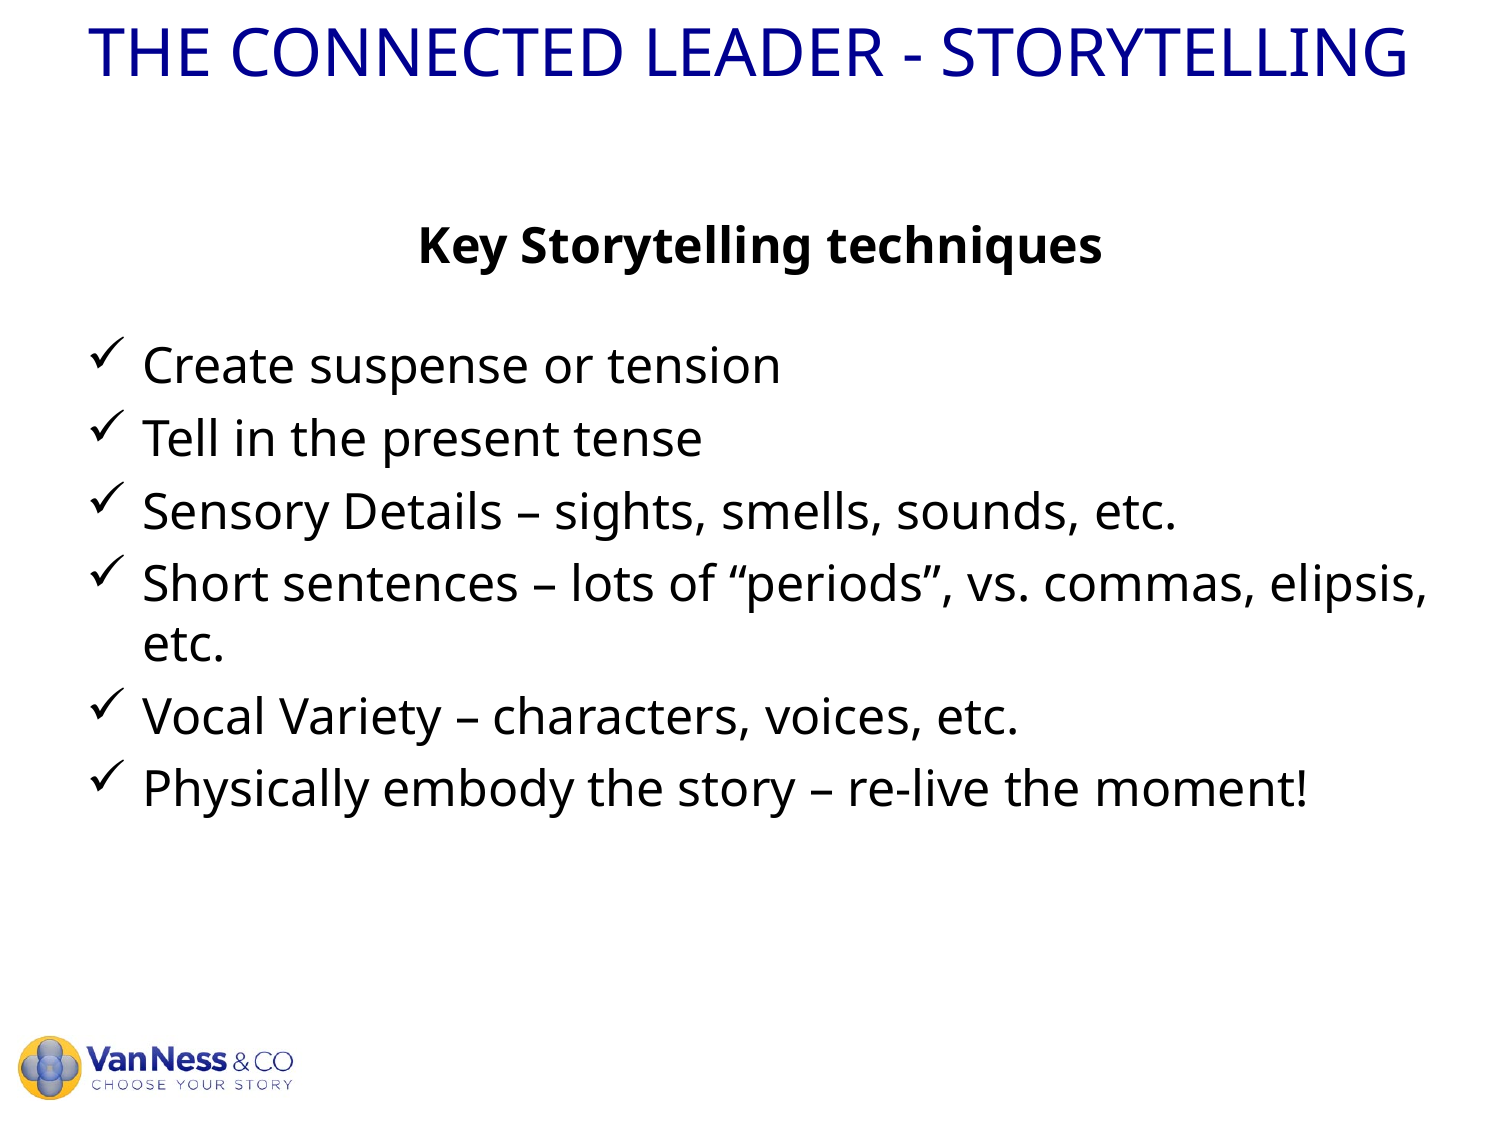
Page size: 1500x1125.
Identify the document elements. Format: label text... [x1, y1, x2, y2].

subtitle The Connected Leader - Storytelling [0, 2, 1500, 124]
text_box Key Storytelling techniques Create suspense or tension Tell in the present tense Sensory Details – sights, smells, sounds, etc. Short sentences – lots of “periods”, vs. commas, elipsis, etc. Vocal Variety – characters, voices, etc. Physically embody the story – re-live the moment! [71, 206, 1450, 824]
picture [17, 1035, 307, 1102]
